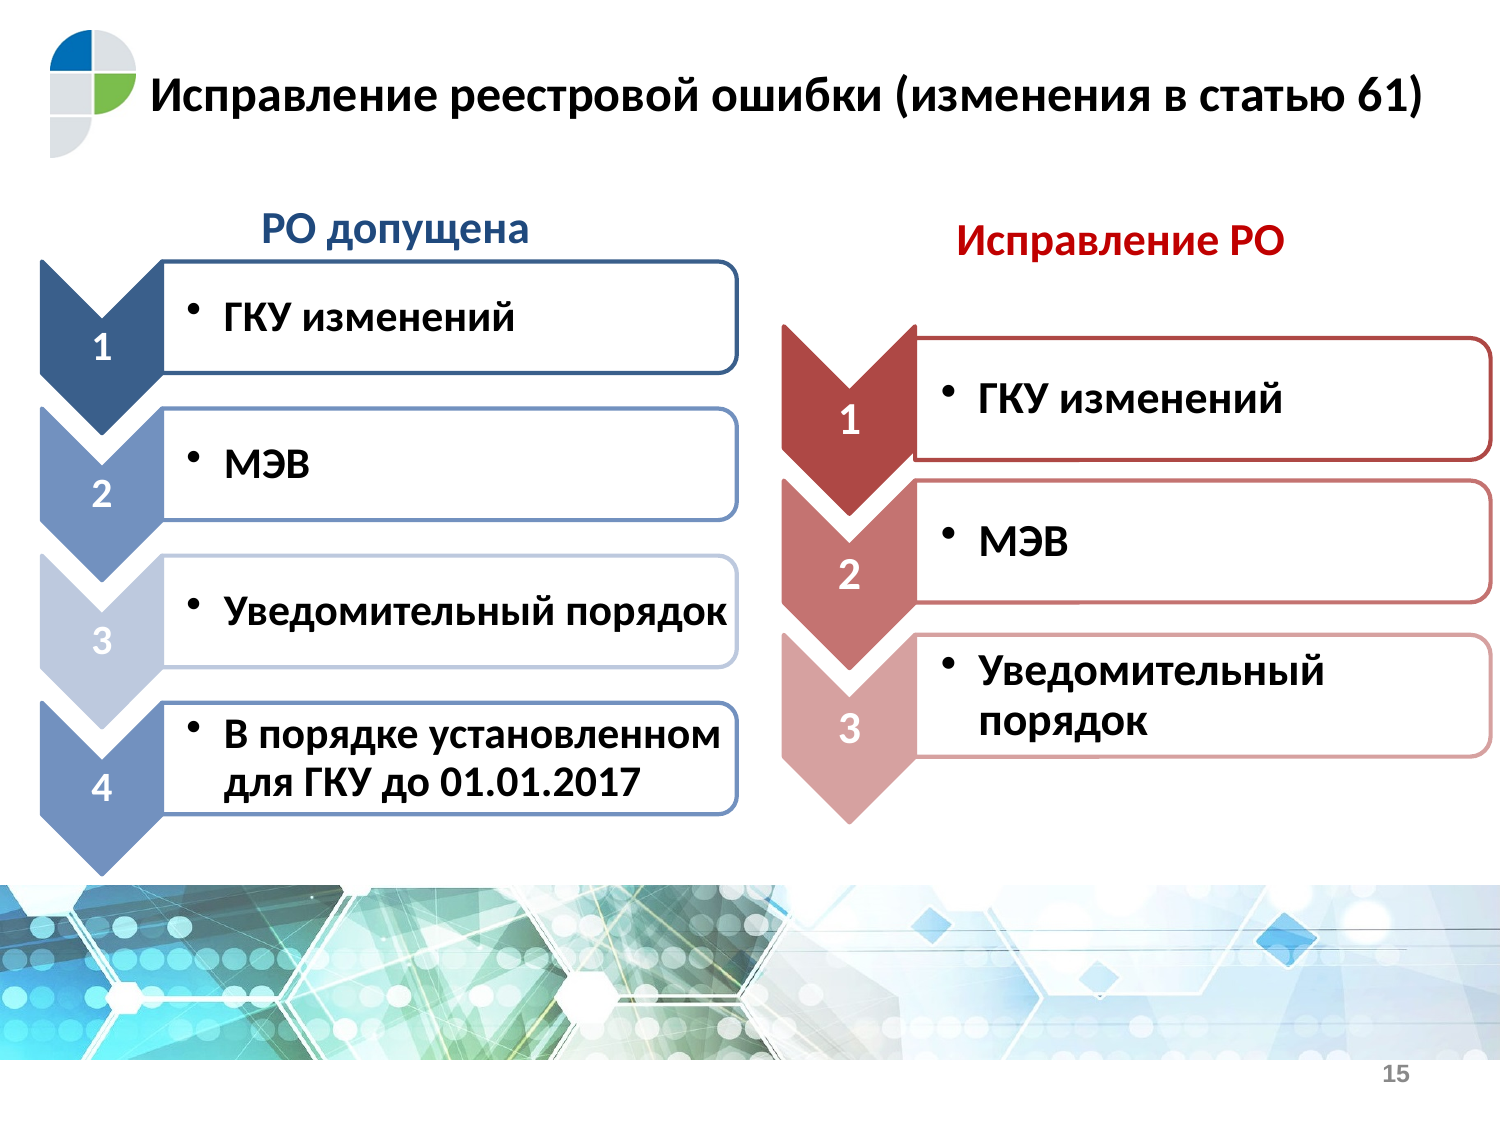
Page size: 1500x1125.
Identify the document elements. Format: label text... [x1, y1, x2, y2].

slide_number 15 [1074, 1068, 1425, 1103]
picture [0, 884, 1500, 1060]
picture [50, 29, 136, 159]
text_box Исправление РО [941, 202, 1300, 273]
text_box Исправление реестровой ошибки (изменения в статью 61) [135, 54, 1459, 189]
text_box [41, 260, 737, 875]
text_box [783, 326, 1491, 823]
text_box РО допущена [41, 190, 750, 261]
